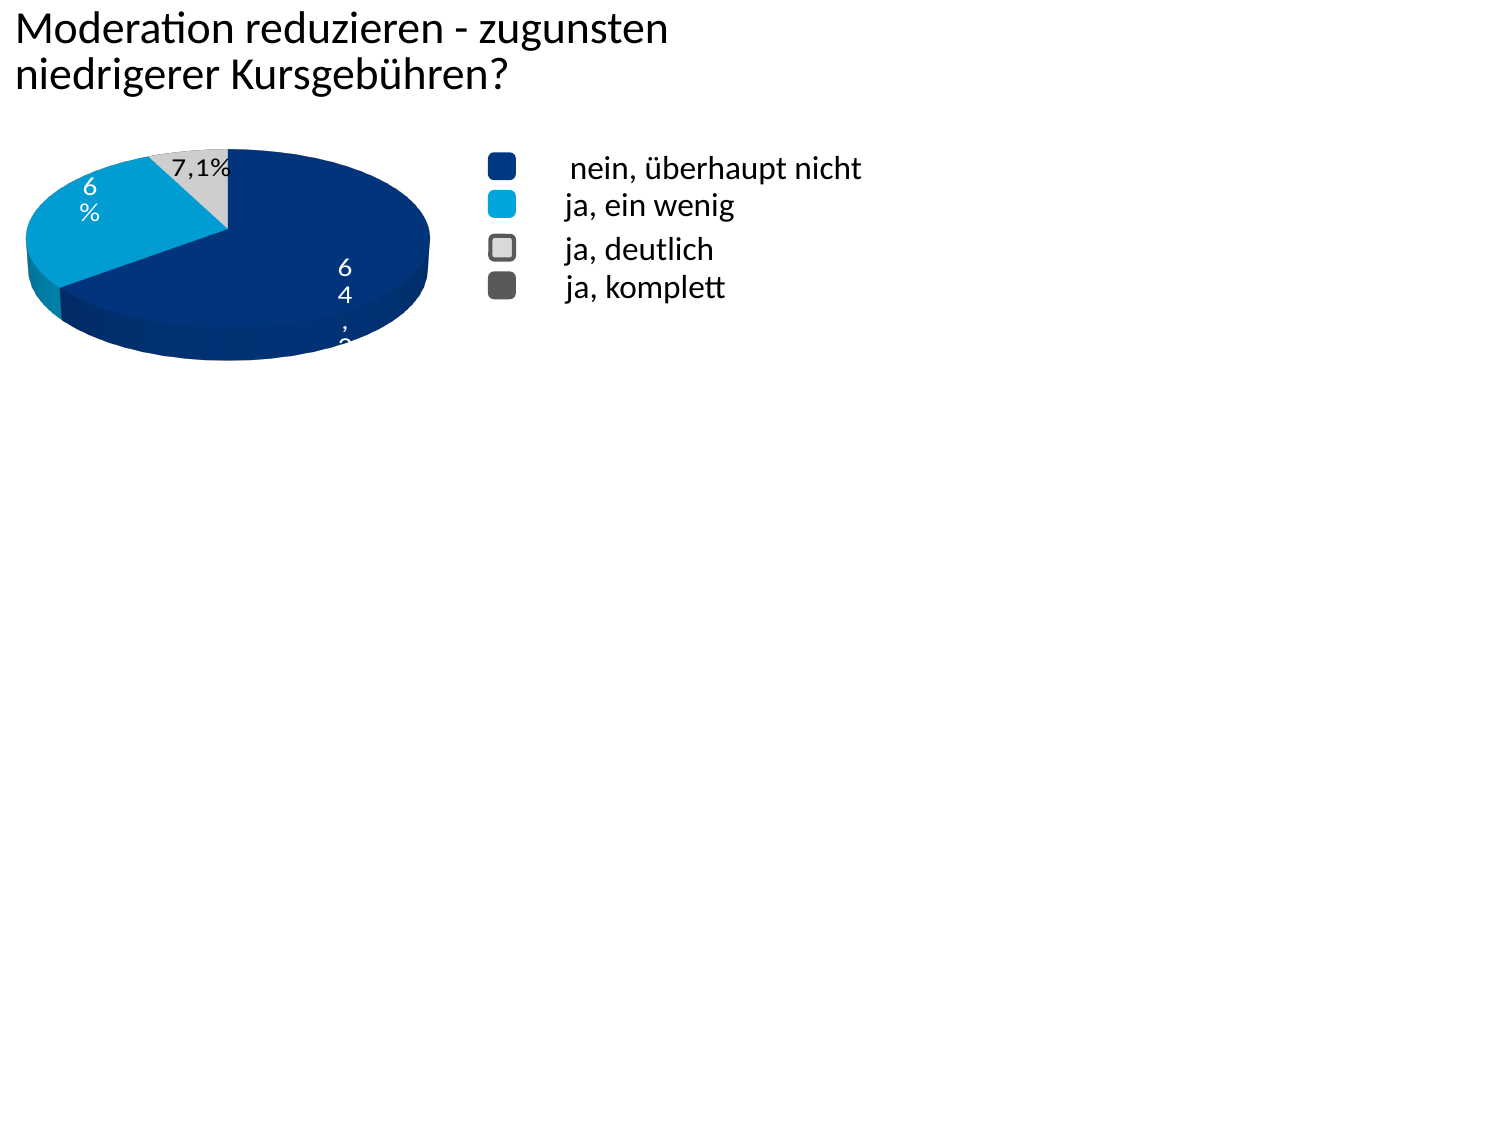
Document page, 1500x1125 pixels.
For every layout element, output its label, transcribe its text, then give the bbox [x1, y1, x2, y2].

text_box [490, 219, 731, 256]
chart [0, 77, 455, 433]
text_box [489, 175, 752, 232]
text_box Moderation reduzieren - zugunsten niedrigerer Kursgebühren? [0, 0, 833, 107]
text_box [489, 138, 884, 195]
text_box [489, 257, 743, 314]
